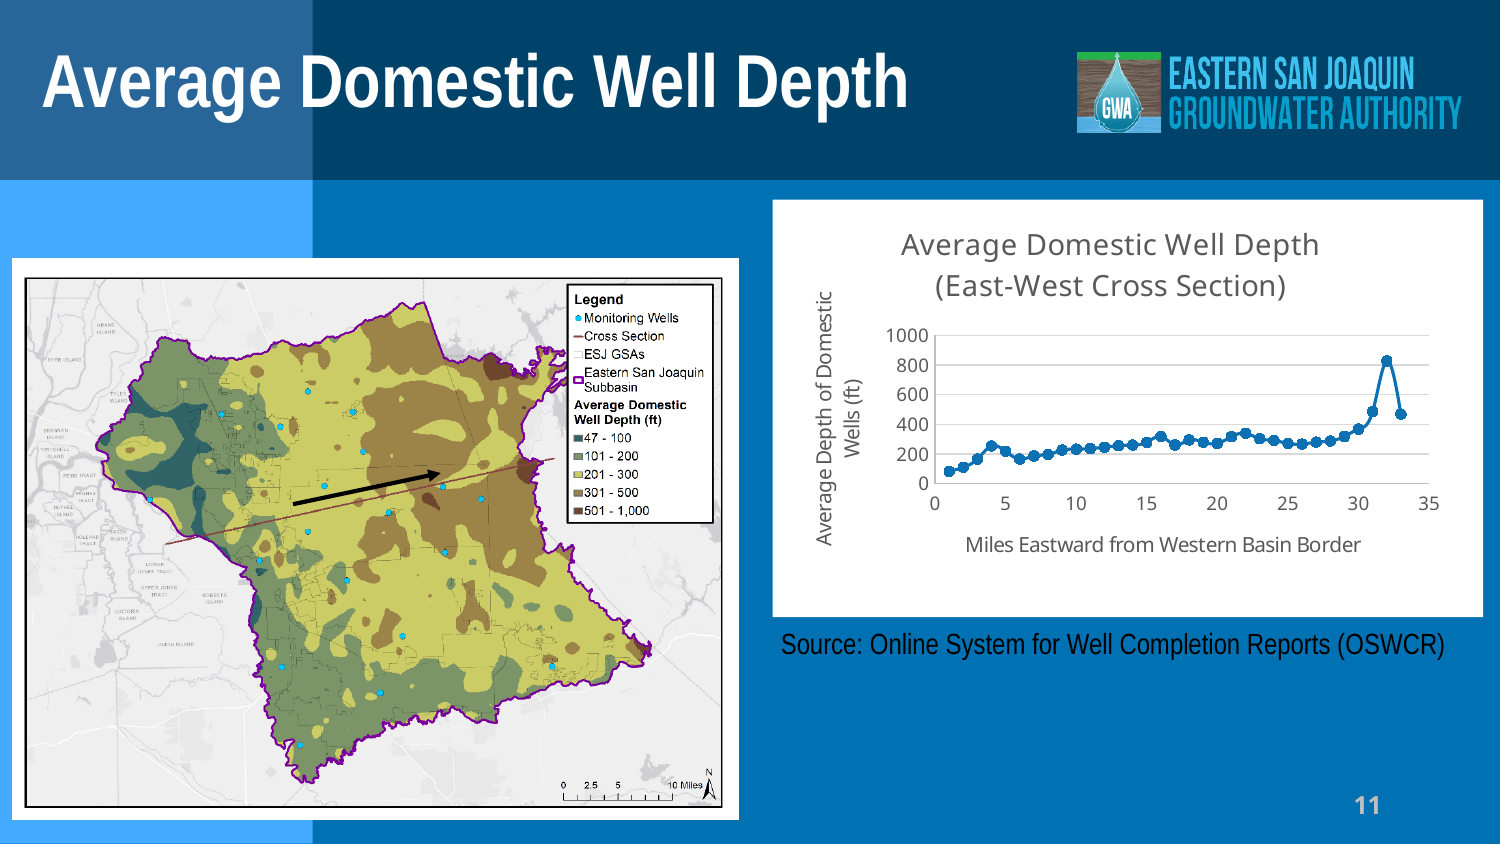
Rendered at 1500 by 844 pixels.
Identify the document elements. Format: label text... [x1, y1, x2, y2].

text_box [772, 199, 1484, 617]
chart [776, 199, 1455, 590]
text_box Source: Online System for Well Completion Reports (OSWCR) [772, 617, 1500, 669]
picture [1077, 52, 1462, 133]
title Average Domestic Well Depth [36, 6, 1017, 148]
picture [12, 258, 739, 820]
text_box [292, 472, 441, 505]
text_box 11 [1059, 782, 1397, 828]
